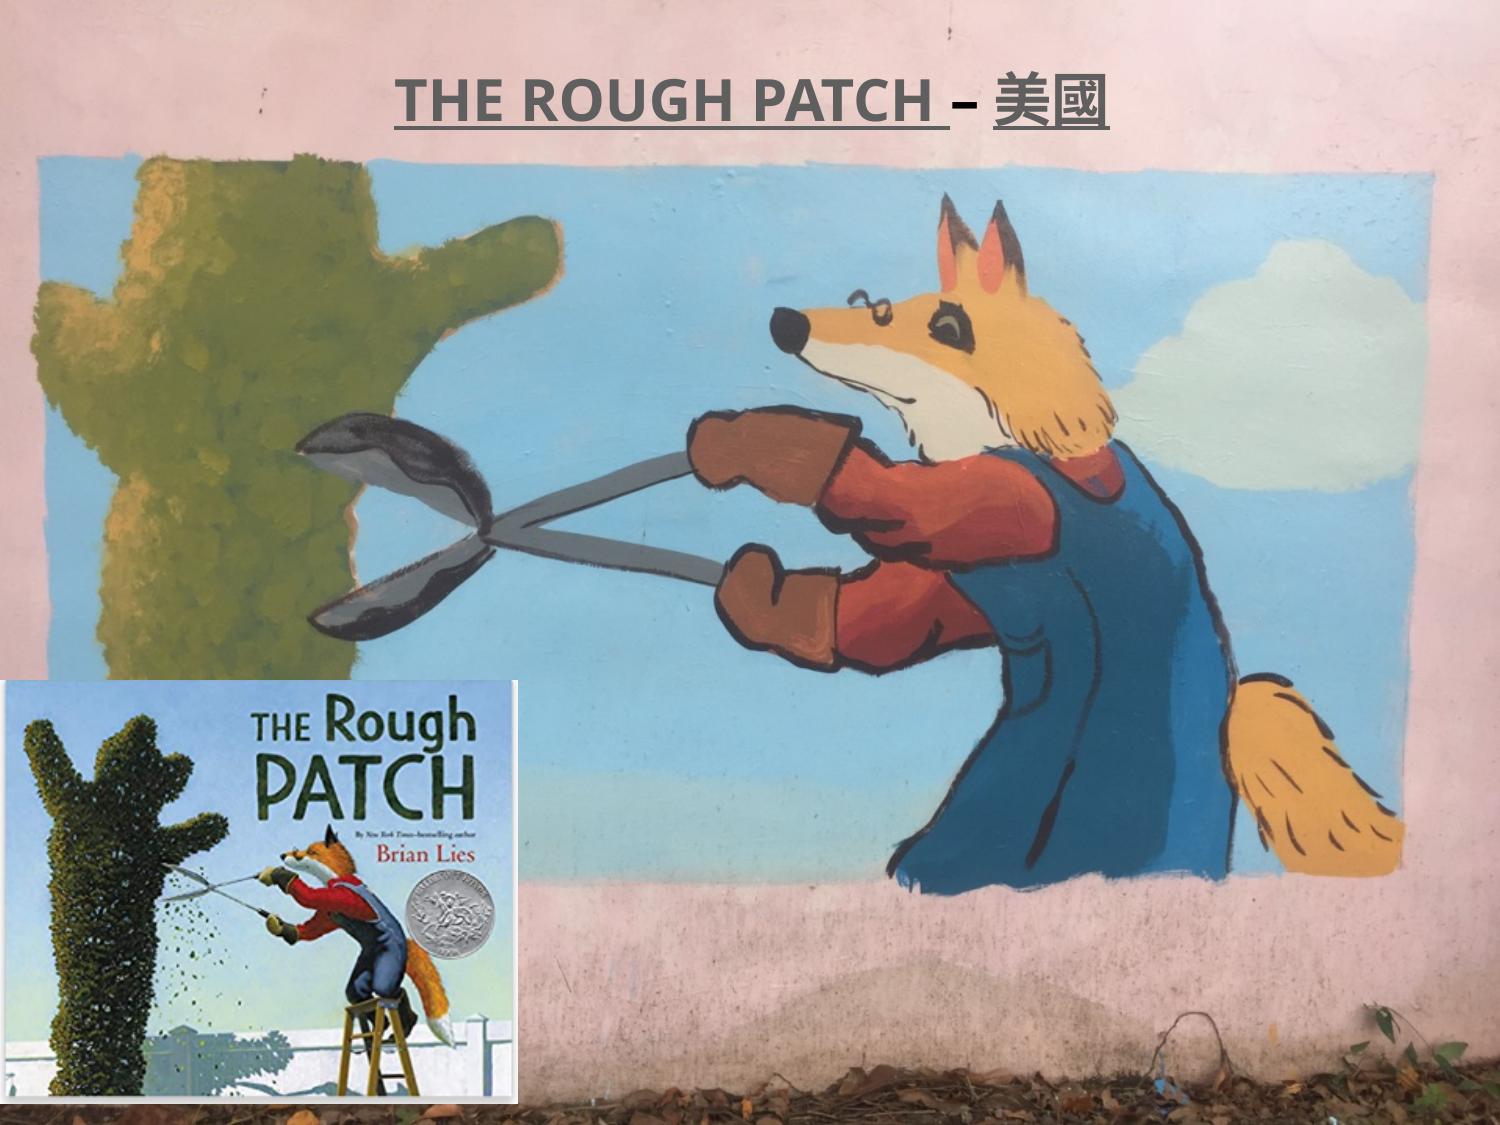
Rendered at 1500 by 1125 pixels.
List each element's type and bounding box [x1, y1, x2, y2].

list [0, 0, 1500, 1125]
picture [0, 680, 518, 1105]
